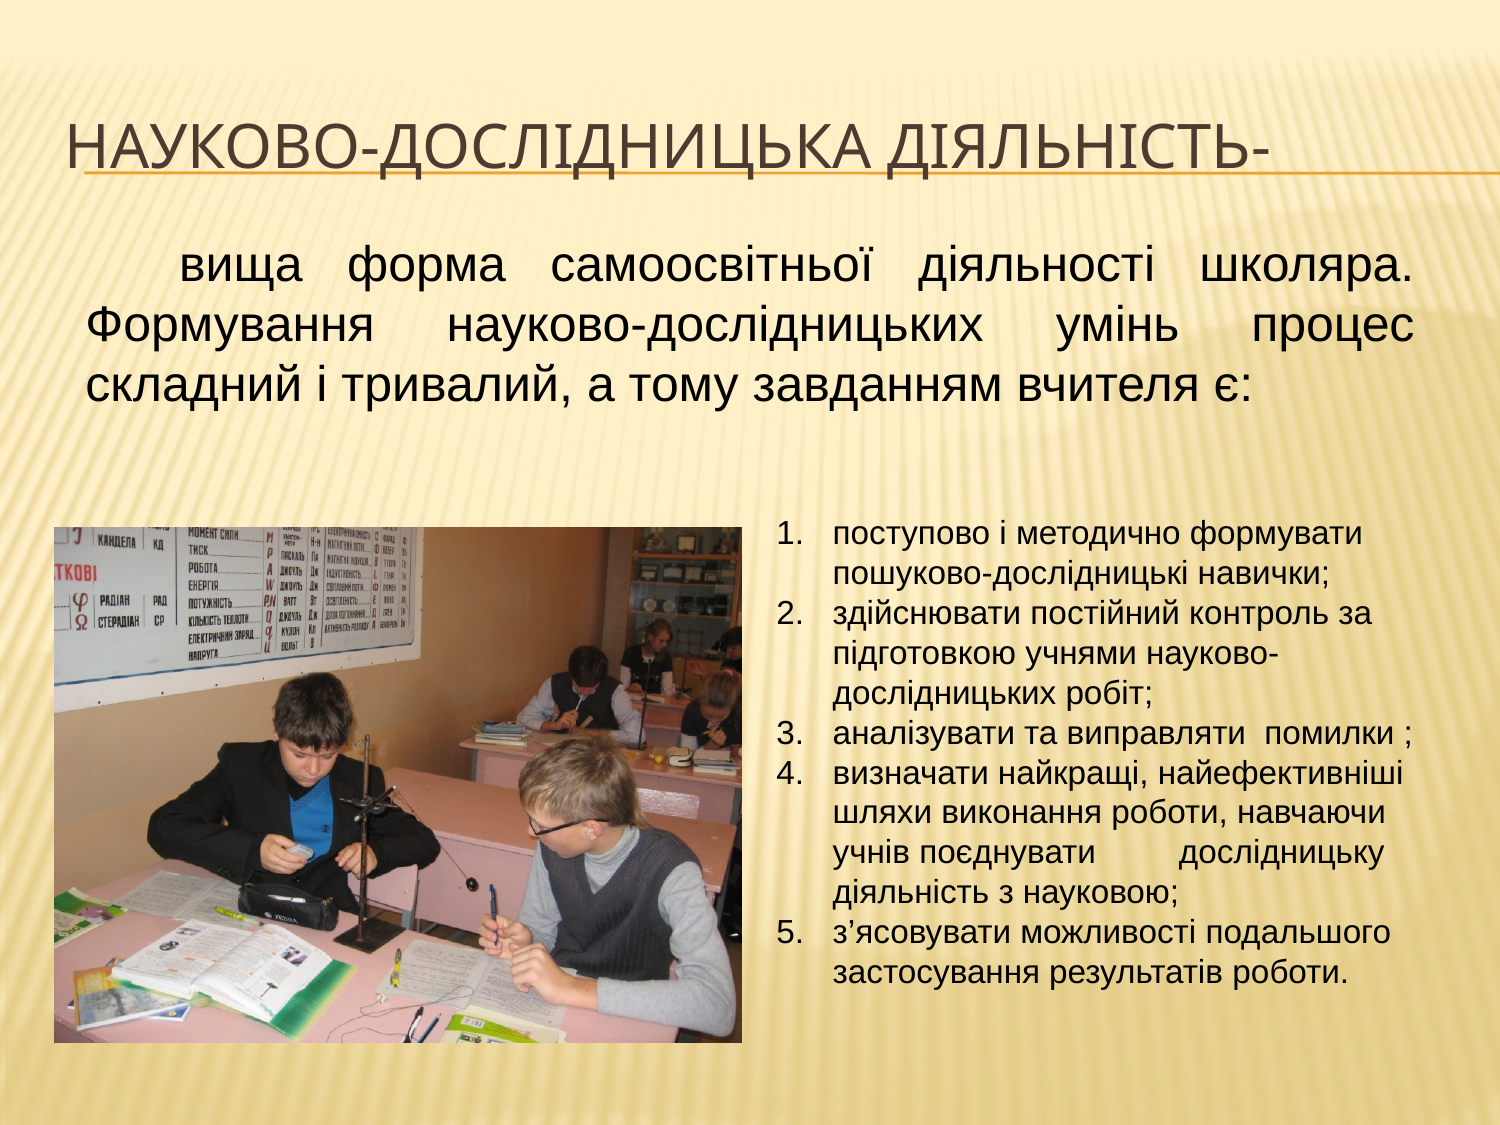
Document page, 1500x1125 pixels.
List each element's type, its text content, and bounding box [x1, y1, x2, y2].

text_box вища форма самоосвітньої діяльності школяра. Формування науково-дослідницьких умінь процес складний і тривалий, а тому завданням вчителя є: [70, 223, 1430, 489]
text_box поступово і методично формувати пошуково-дослідницькі навички; здійснювати постійний контроль за підготовкою учнями науково-дослідницьких робіт; аналізувати та виправляти помилки ; визначати найкращі, найефективніші шляхи виконання роботи, навчаючи учнів поєднувати дослідницьку діяльність з науковою; з’ясовувати можливості подальшого застосування результатів роботи. [761, 503, 1442, 998]
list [54, 527, 742, 1043]
title Науково-дослідницька діяльність- [50, 75, 1475, 213]
